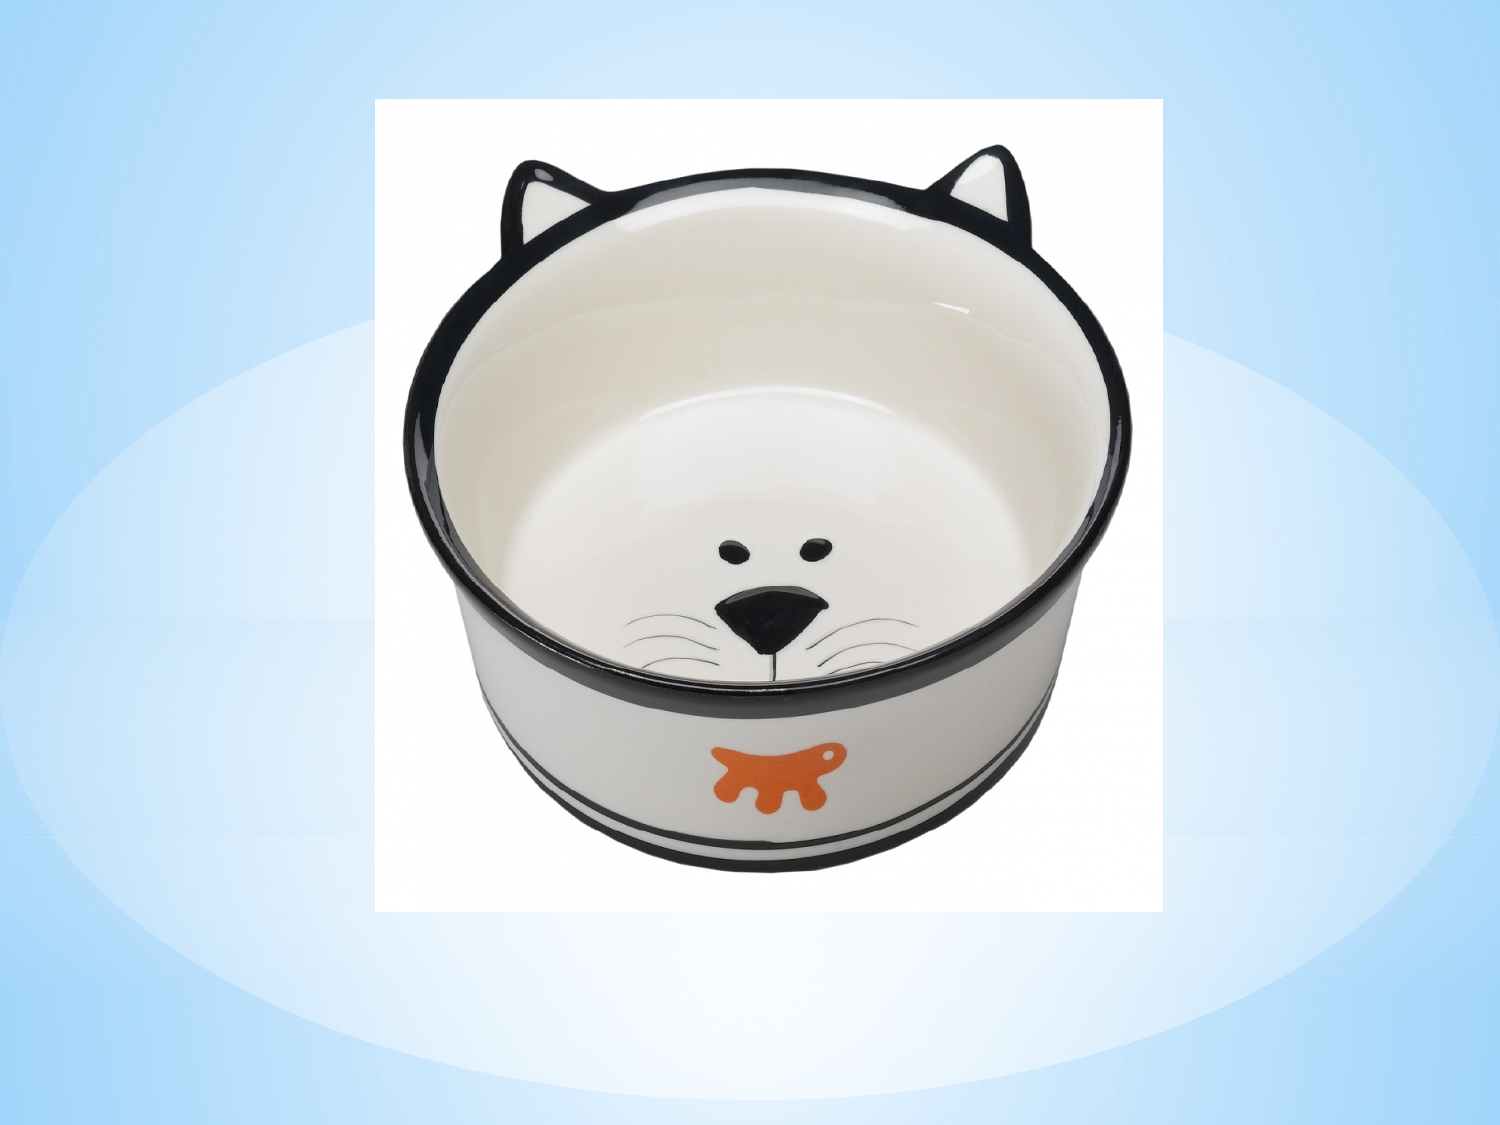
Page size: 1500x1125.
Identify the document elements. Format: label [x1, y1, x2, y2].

picture [374, 99, 1163, 912]
